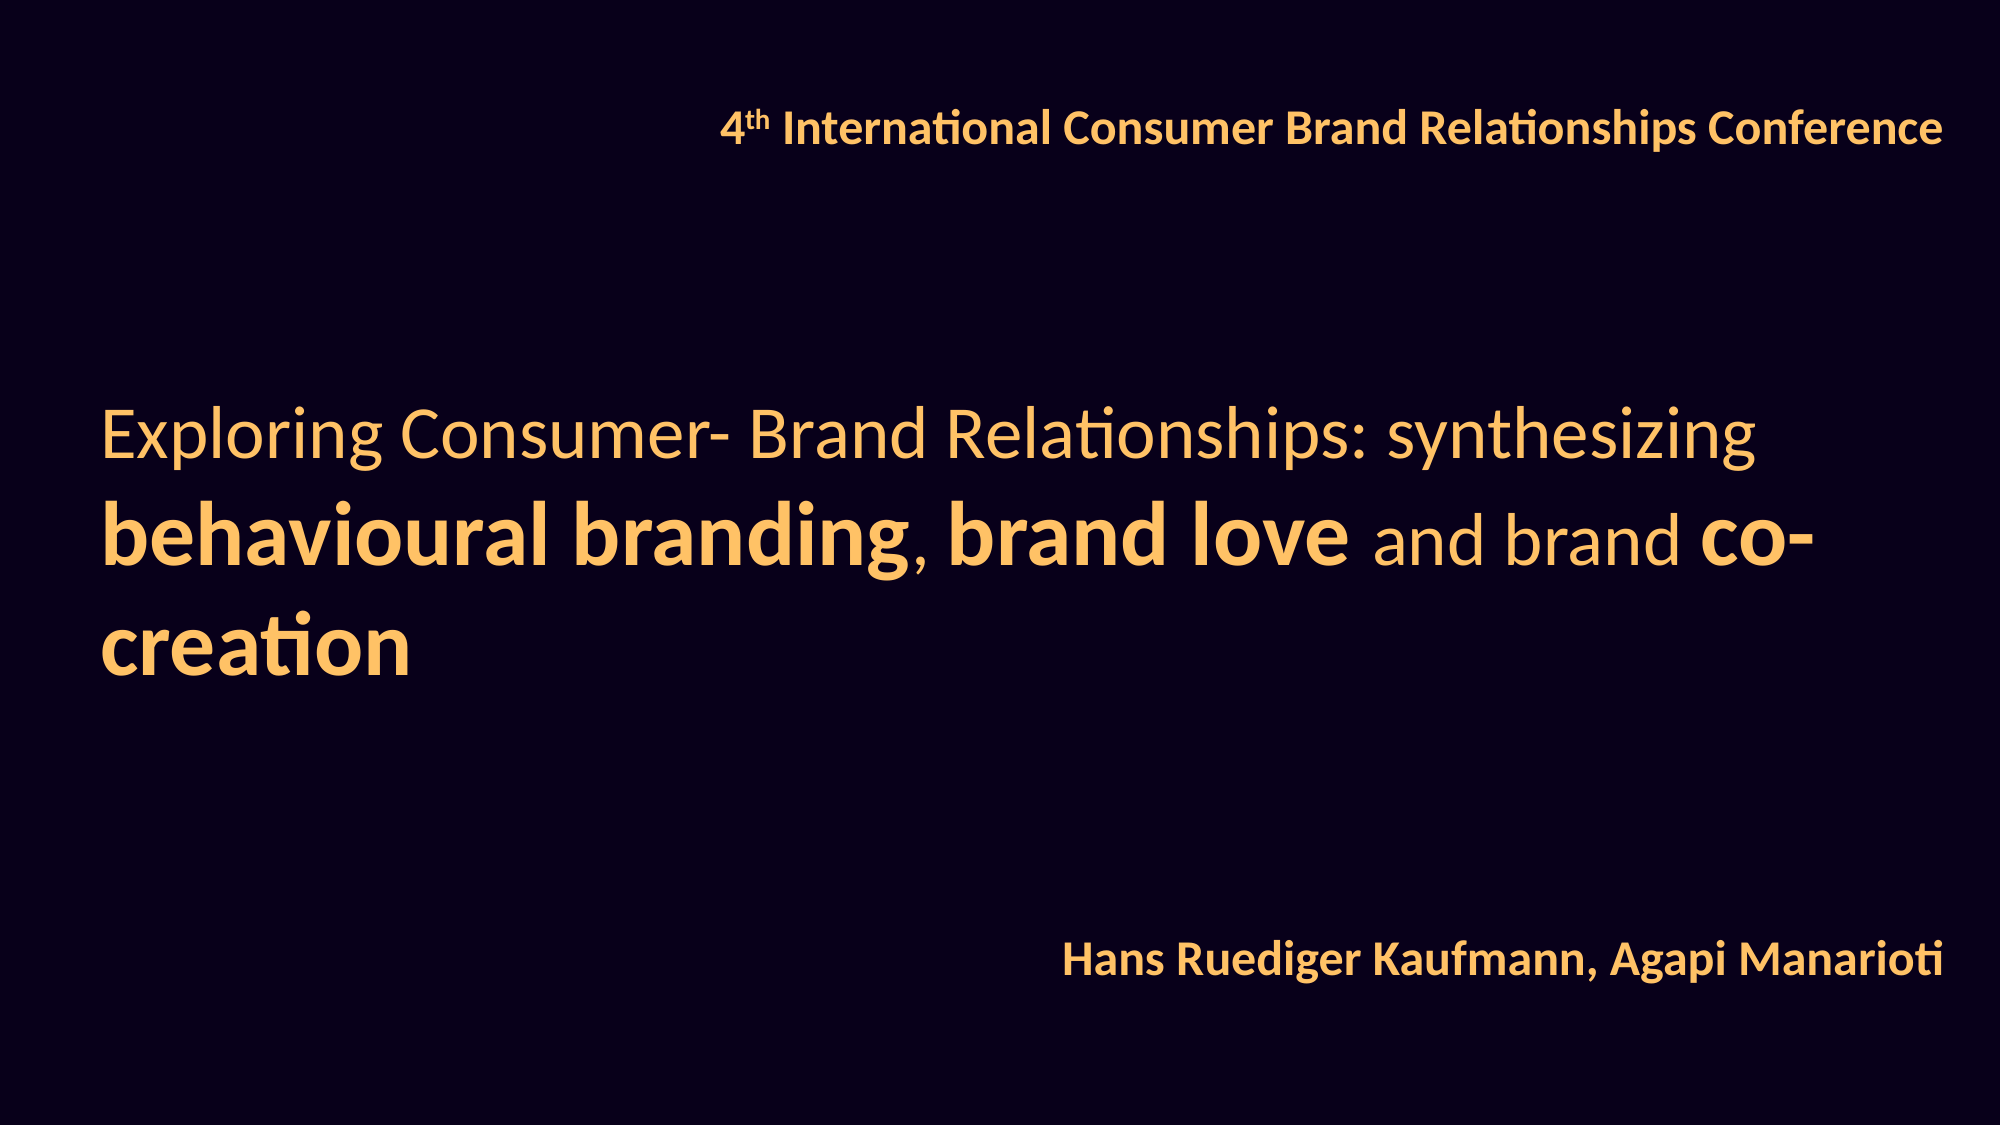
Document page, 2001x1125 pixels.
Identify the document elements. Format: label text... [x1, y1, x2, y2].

text_box Exploring Consumer- Brand Relationships: synthesizing behavioural branding, brand love and brand co-creation [85, 376, 1939, 702]
text_box Hans Ruediger Kaufmann, Agapi Manarioti [140, 918, 1960, 993]
text_box 4th International Consumer Brand Relationships Conference [140, 87, 1960, 163]
